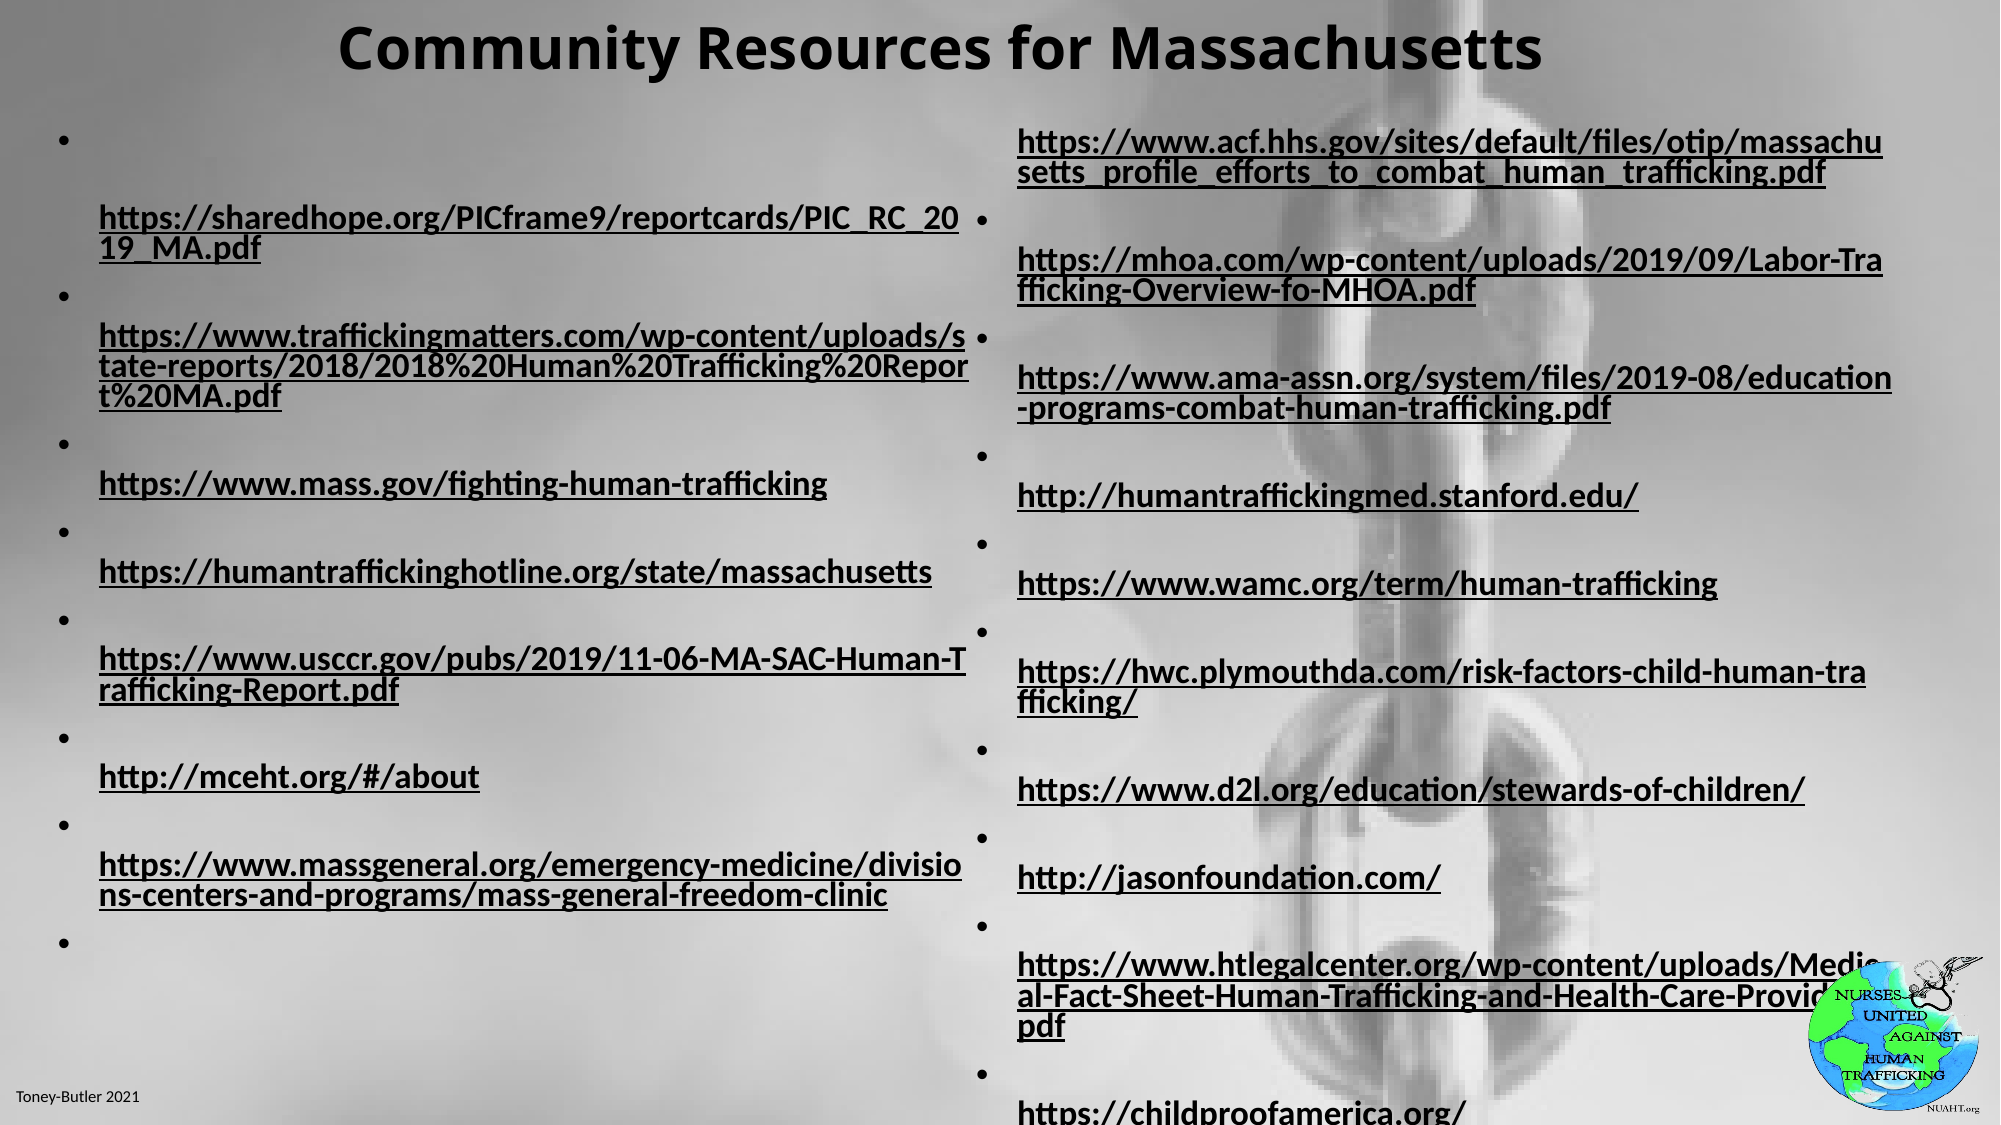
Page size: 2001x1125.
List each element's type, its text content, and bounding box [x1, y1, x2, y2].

text_box Toney-Butler 2021 [1, 1078, 156, 1114]
picture [1804, 957, 1983, 1114]
title Community Resources for Massachusetts [79, 10, 1805, 91]
list https://sharedhope.org/PICframe9/reportcards/PIC_RC_2019_MA.pdf https://www.traffickingmatters.com/wp-content/uploads/state-reports/2018/2018%20Human%20Trafficking%20Report%20MA.pdf https://www.mass.gov/fighting-human-trafficking https://humantraffickinghotline.org/state/massachusetts https://www.usccr.gov/pubs/2019/11-06-MA-SAC-Human-Trafficking-Report.pdf http://mceht.org/#/about https://www.massgeneral.org/emergency-medicine/divisions-centers-and-programs/mass-general-freedom-clinic https://www.acf.hhs.gov/sites/default/files/otip/massachusetts_profile_efforts_to_combat_human_trafficking.pdf https://mhoa.com/wp-content/uploads/2019/09/Labor-Trafficking-Overview-fo-MHOA.pdf https://www.ama-assn.org/system/files/2019-08/education-programs-combat-human-trafficking.pdf http://humantraffickingmed.stanford.edu/ https://www.wamc.org/term/human-trafficking https://hwc.plymouthda.com/risk-factors-child-human-trafficking/ https://www.d2l.org/education/stewards-of-children/ http://jasonfoundation.com/ https://www.htlegalcenter.org/wp-content/uploads/Medical-Fact-Sheet-Human-Trafficking-and-Health-Care-Providers.pdf https://childproofamerica.org/ [42, 116, 1910, 991]
